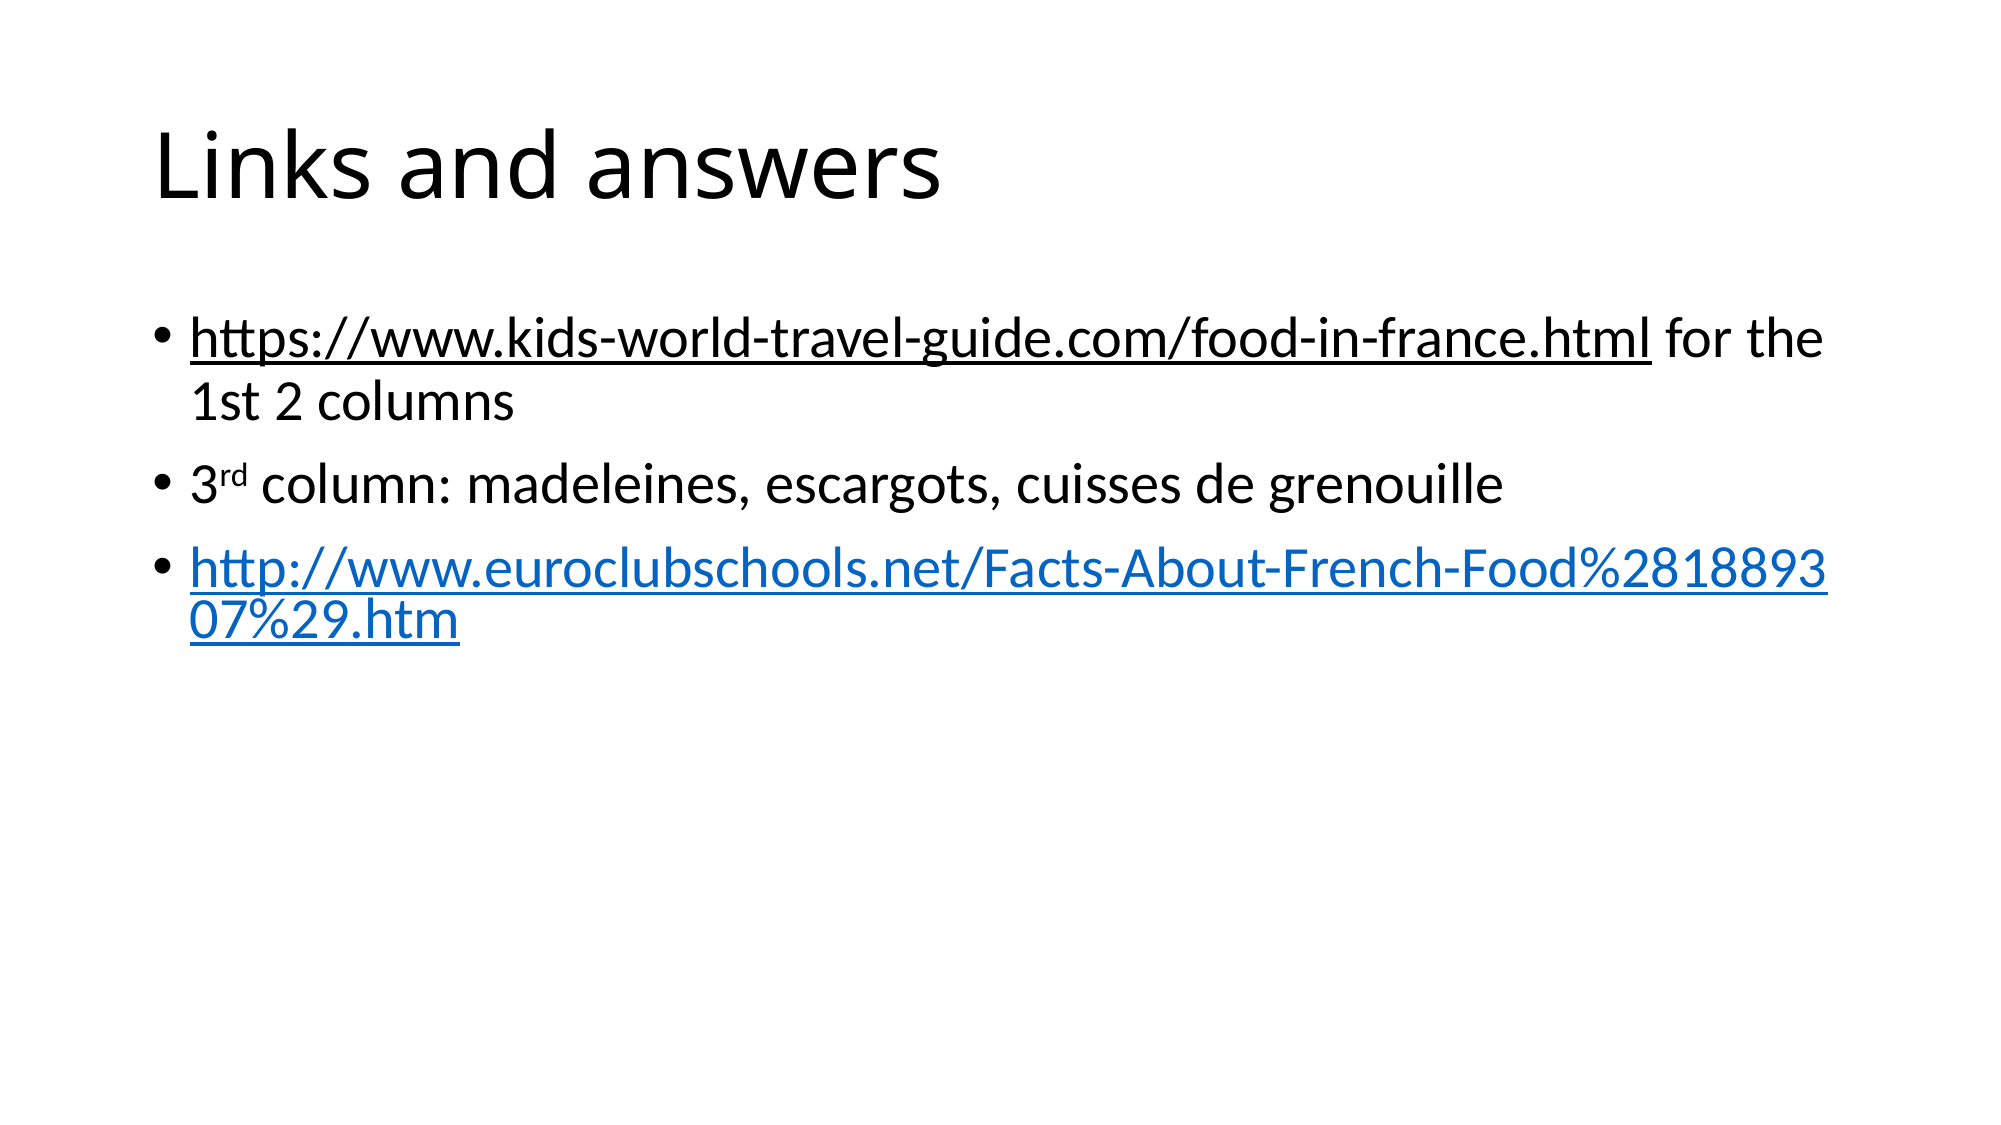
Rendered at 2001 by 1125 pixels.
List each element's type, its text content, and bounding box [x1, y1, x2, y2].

title Links and answers [137, 59, 1863, 278]
list https://www.kids-world-travel-guide.com/food-in-france.html for the 1st 2 columns 3rd column: madeleines, escargots, cuisses de grenouille http://www.euroclubschools.net/Facts-About-French-Food%281889307%29.htm [137, 299, 1863, 1014]
